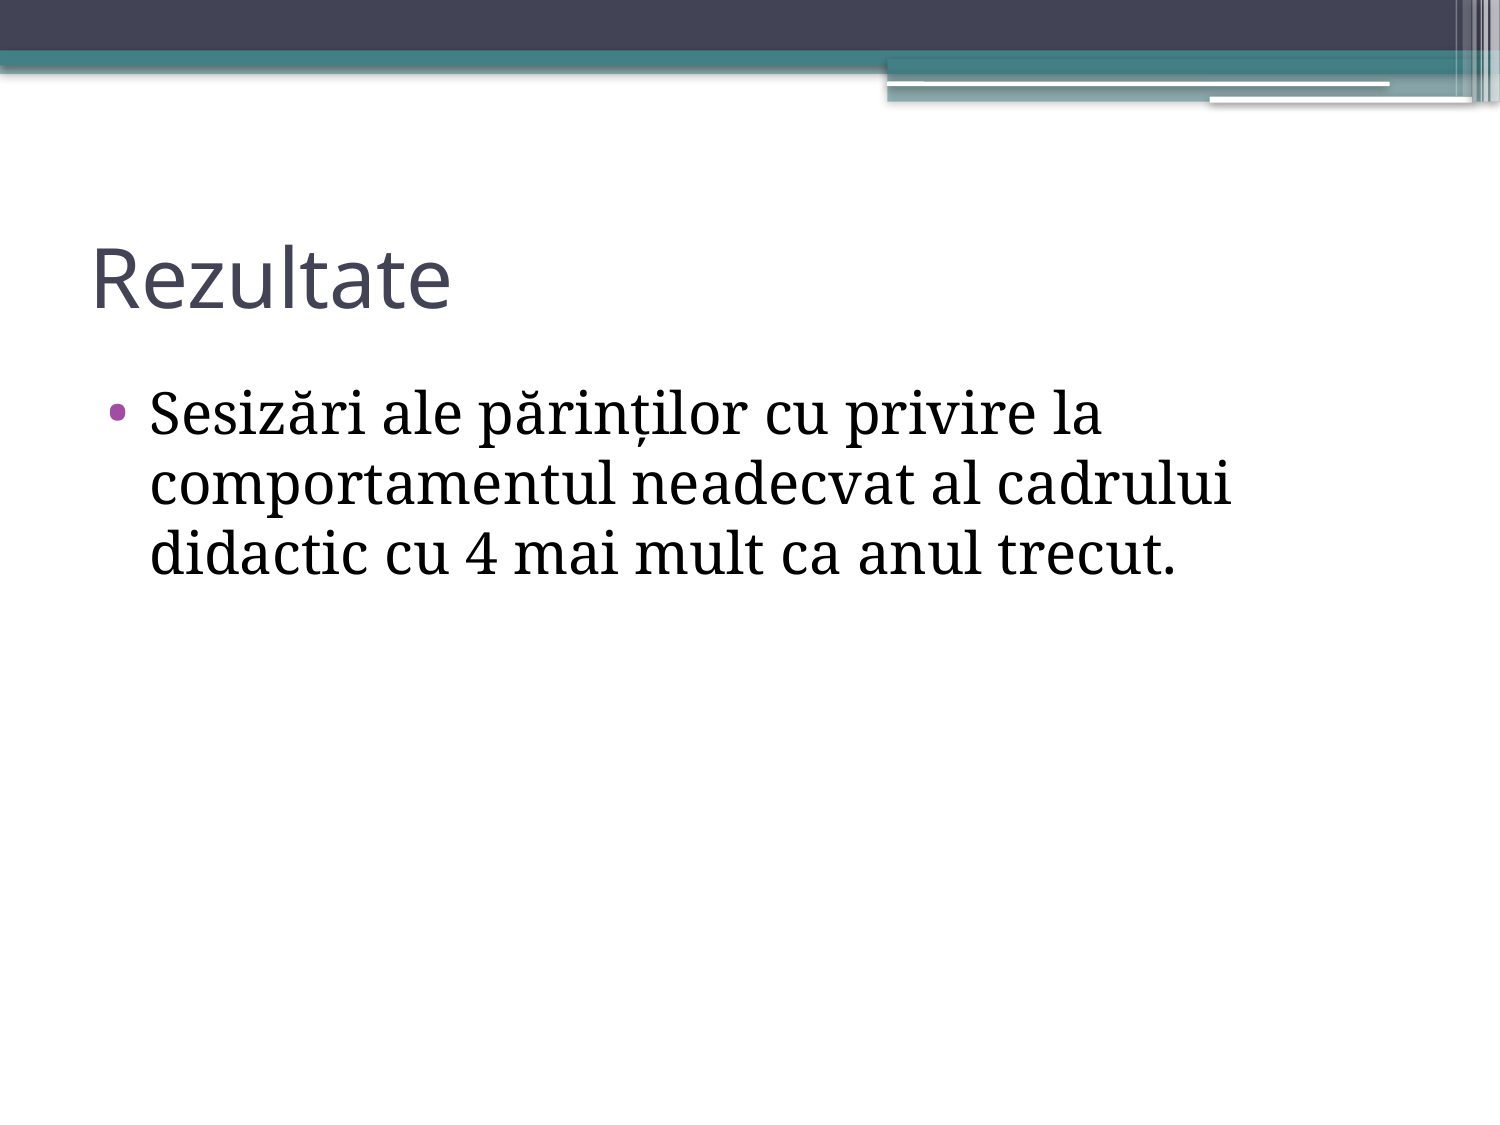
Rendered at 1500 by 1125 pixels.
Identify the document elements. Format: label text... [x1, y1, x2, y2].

list Sesizări ale părinților cu privire la comportamentul neadecvat al cadrului didactic cu 4 mai mult ca anul trecut. [75, 368, 1425, 1079]
title Rezultate [75, 187, 1425, 363]
